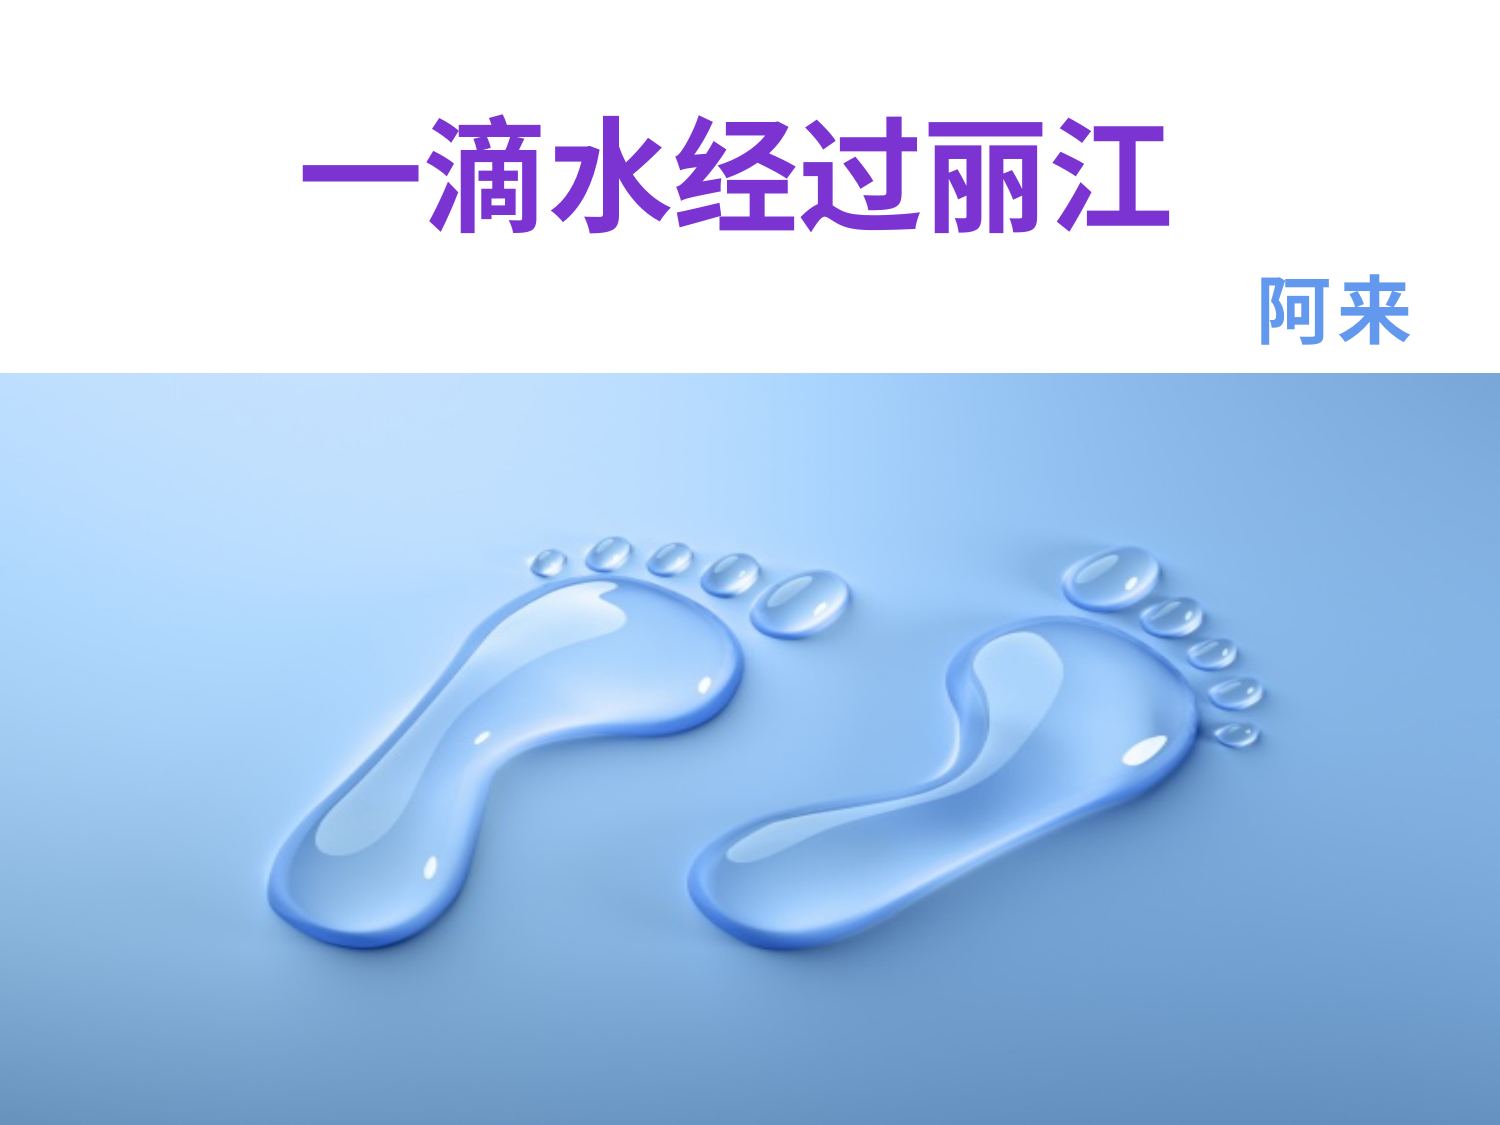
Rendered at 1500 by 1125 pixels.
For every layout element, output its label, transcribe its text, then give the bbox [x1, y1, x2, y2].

text_box 阿来 [1222, 255, 1447, 361]
picture [0, 373, 1500, 1125]
text_box 一滴水经过丽江 [283, 89, 1189, 255]
